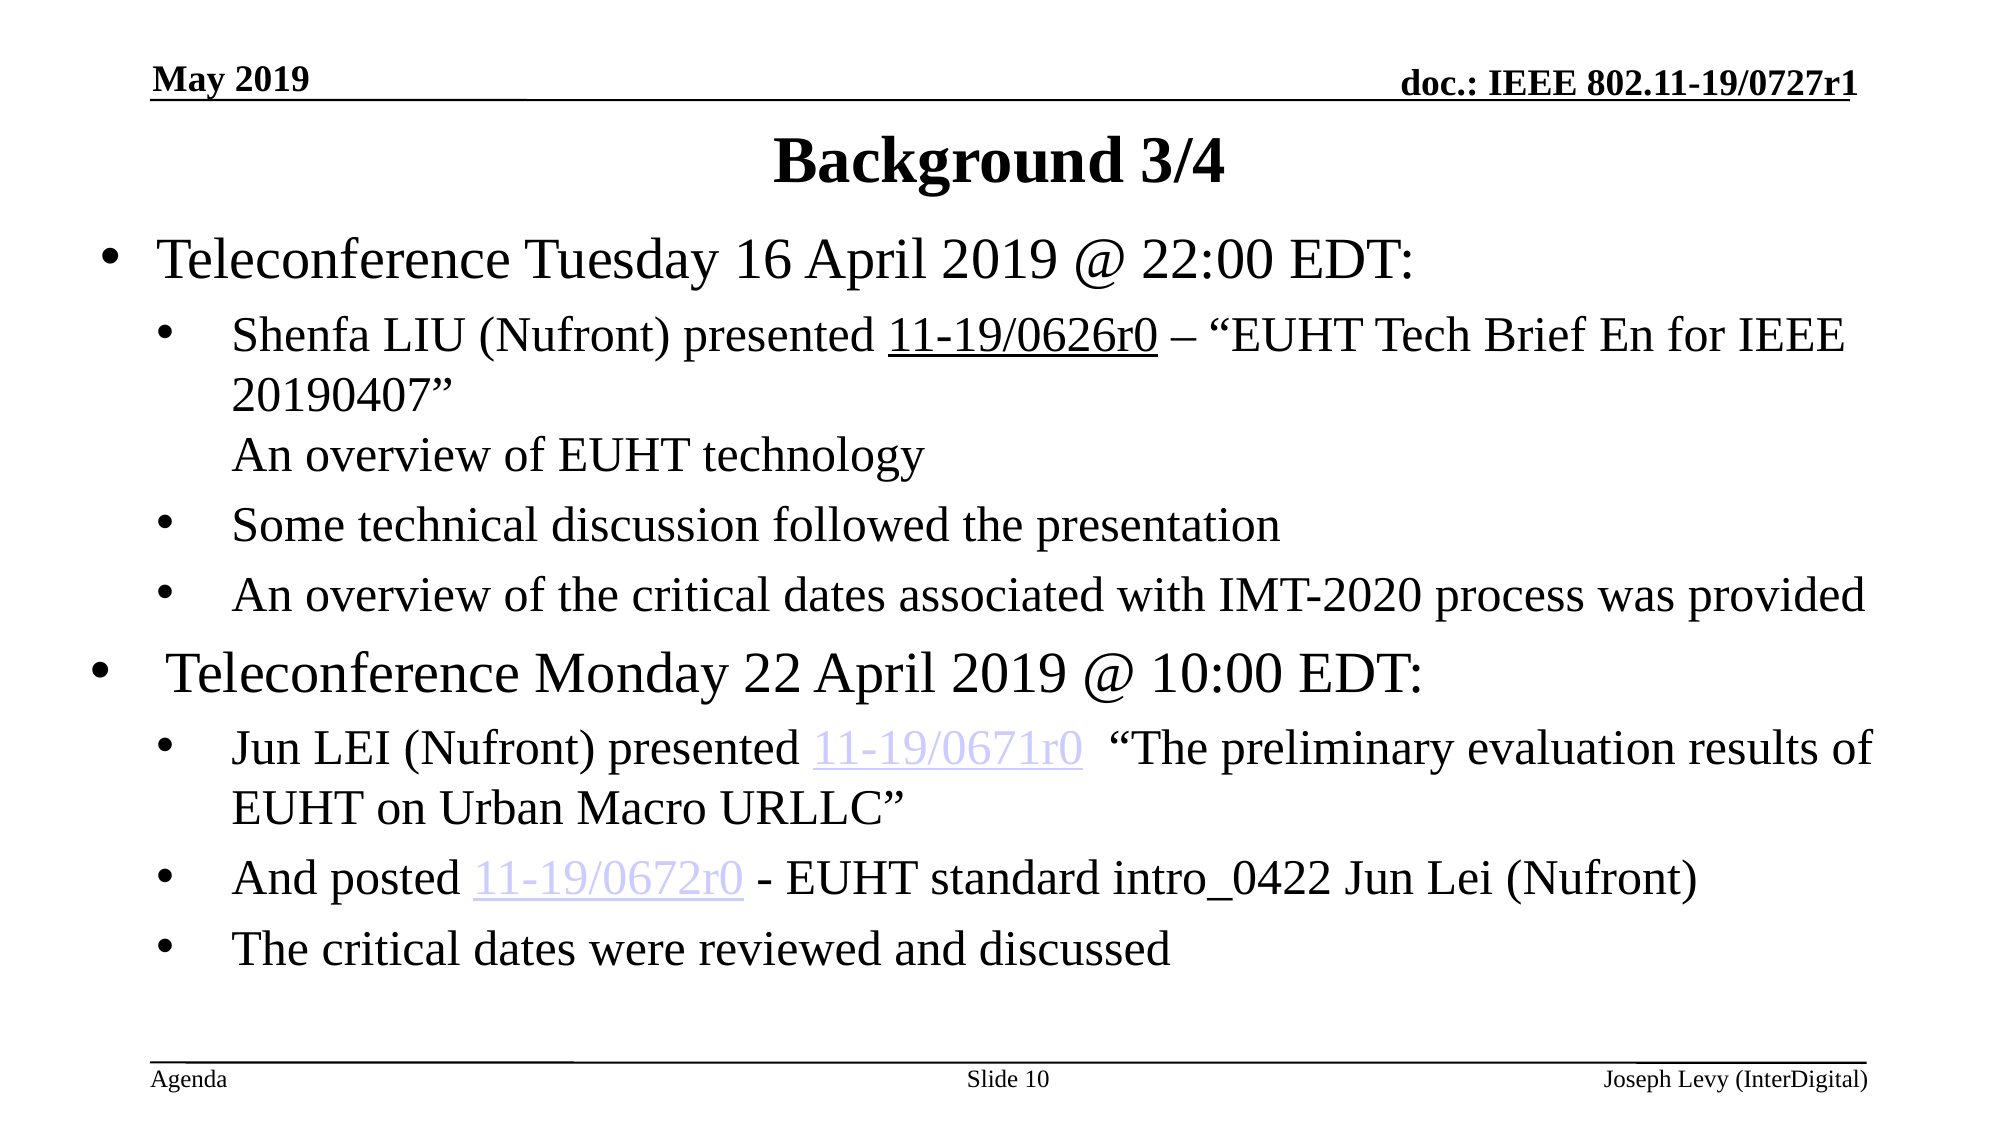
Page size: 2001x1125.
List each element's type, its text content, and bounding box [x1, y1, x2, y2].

title Background 3/4 [149, 112, 1850, 201]
list Teleconference Tuesday 16 April 2019 @ 22:00 EDT: Shenfa LIU (Nufront) presented 11-19/0626r0 – “EUHT Tech Brief En for IEEE 20190407” An overview of EUHT technology Some technical discussion followed the presentation An overview of the critical dates associated with IMT-2020 process was provided Teleconference Monday 22 April 2019 @ 10:00 EDT: Jun LEI (Nufront) presented 11-19/0671r0 “The preliminary evaluation results of EUHT on Urban Macro URLLC” And posted 11-19/0672r0 - EUHT standard intro_0422 Jun Lei (Nufront) The critical dates were reviewed and discussed [75, 212, 1925, 1063]
footer Joseph Levy (InterDigital) [1171, 1061, 1869, 1093]
slide_number Slide 10 [950, 1061, 1067, 1123]
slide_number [152, 54, 563, 100]
